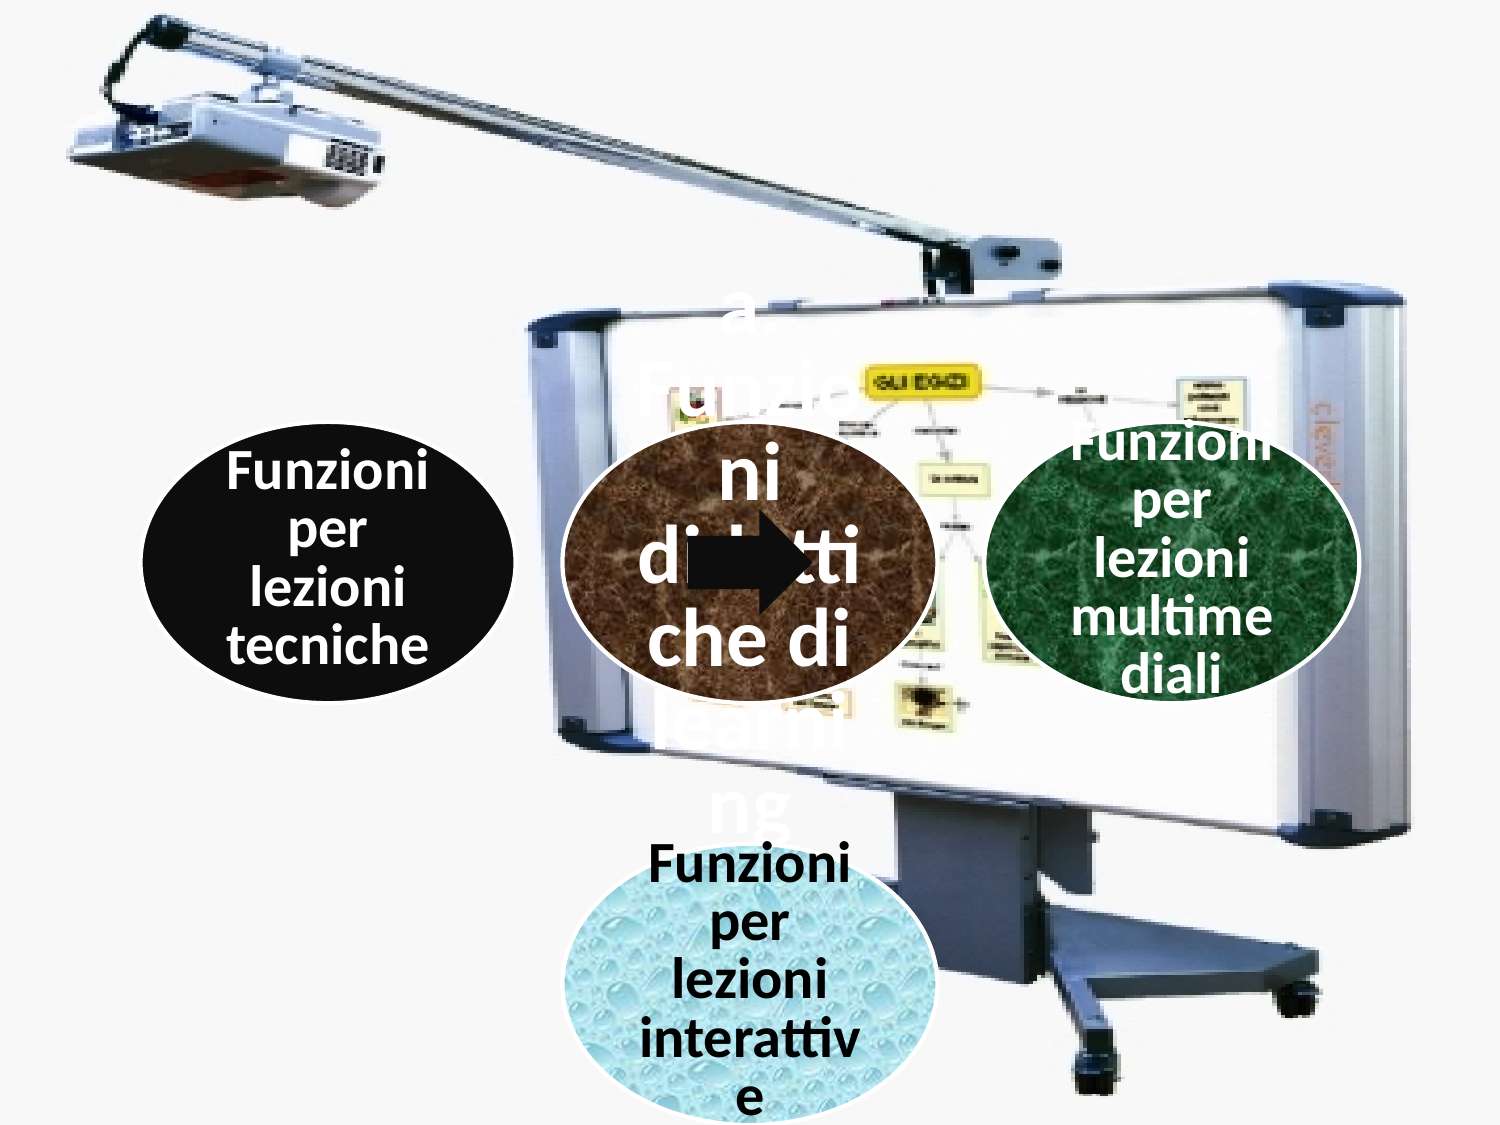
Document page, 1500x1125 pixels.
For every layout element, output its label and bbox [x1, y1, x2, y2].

text_box [0, 0, 1500, 1125]
